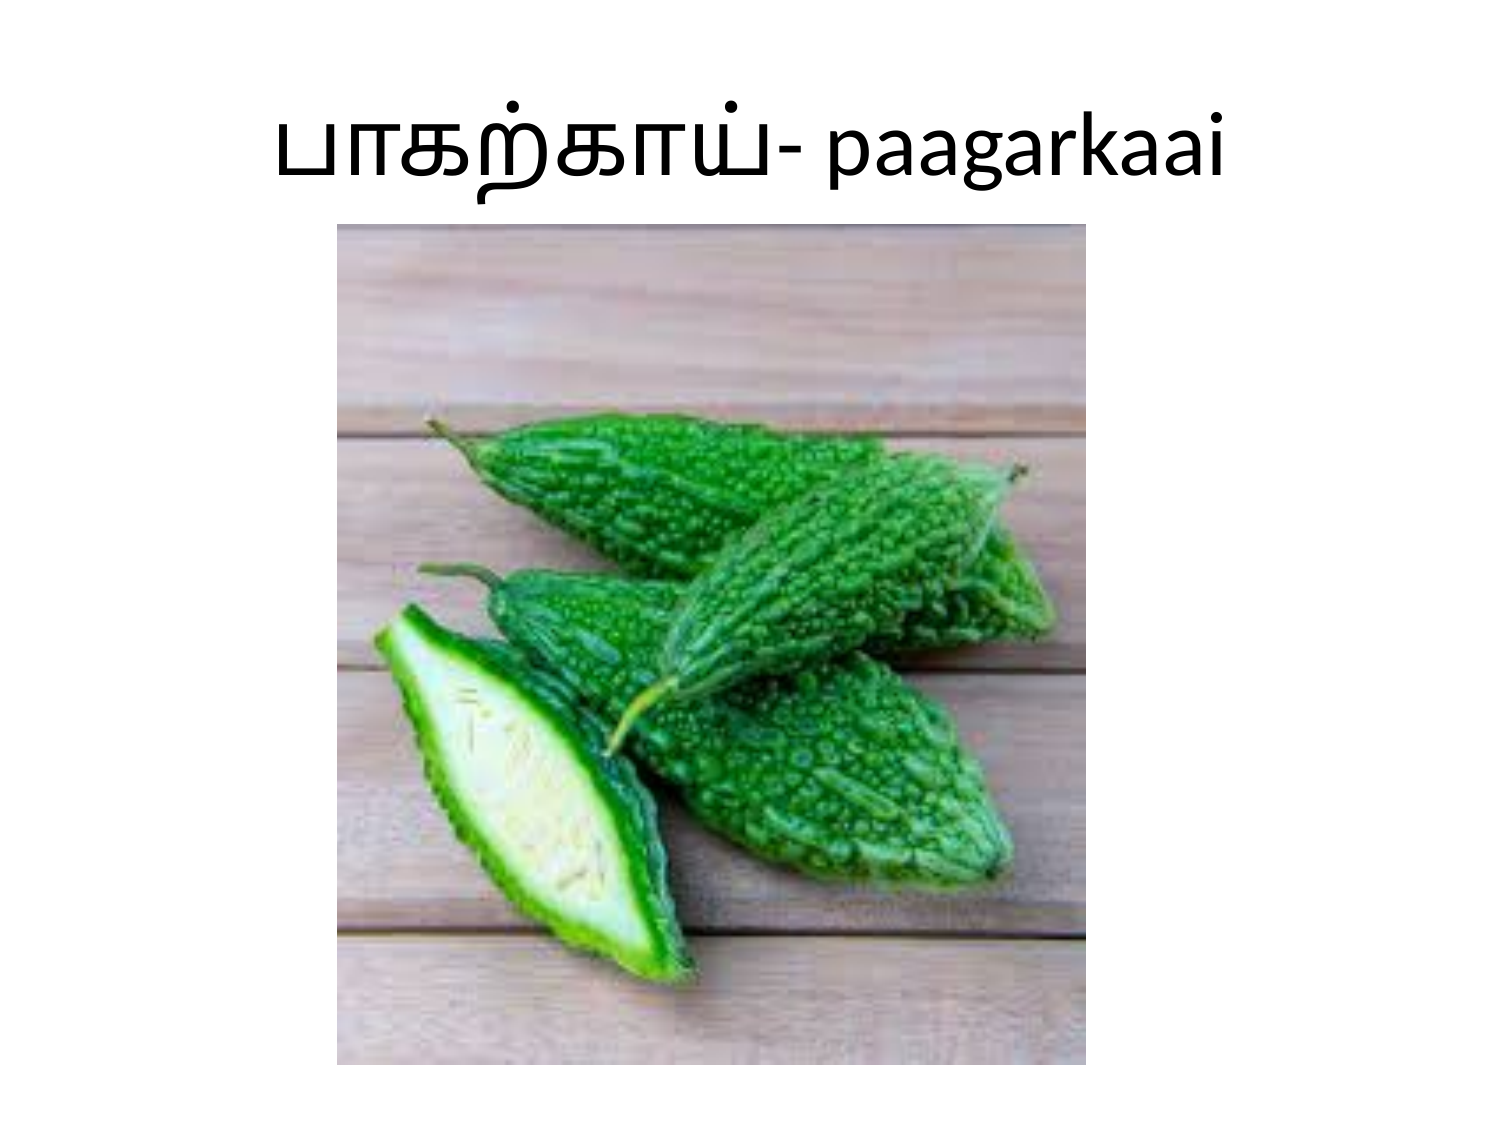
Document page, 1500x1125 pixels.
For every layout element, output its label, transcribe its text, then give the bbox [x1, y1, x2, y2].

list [337, 224, 1086, 1065]
title பாகற்காய்- paagarkaai [75, 45, 1425, 233]
